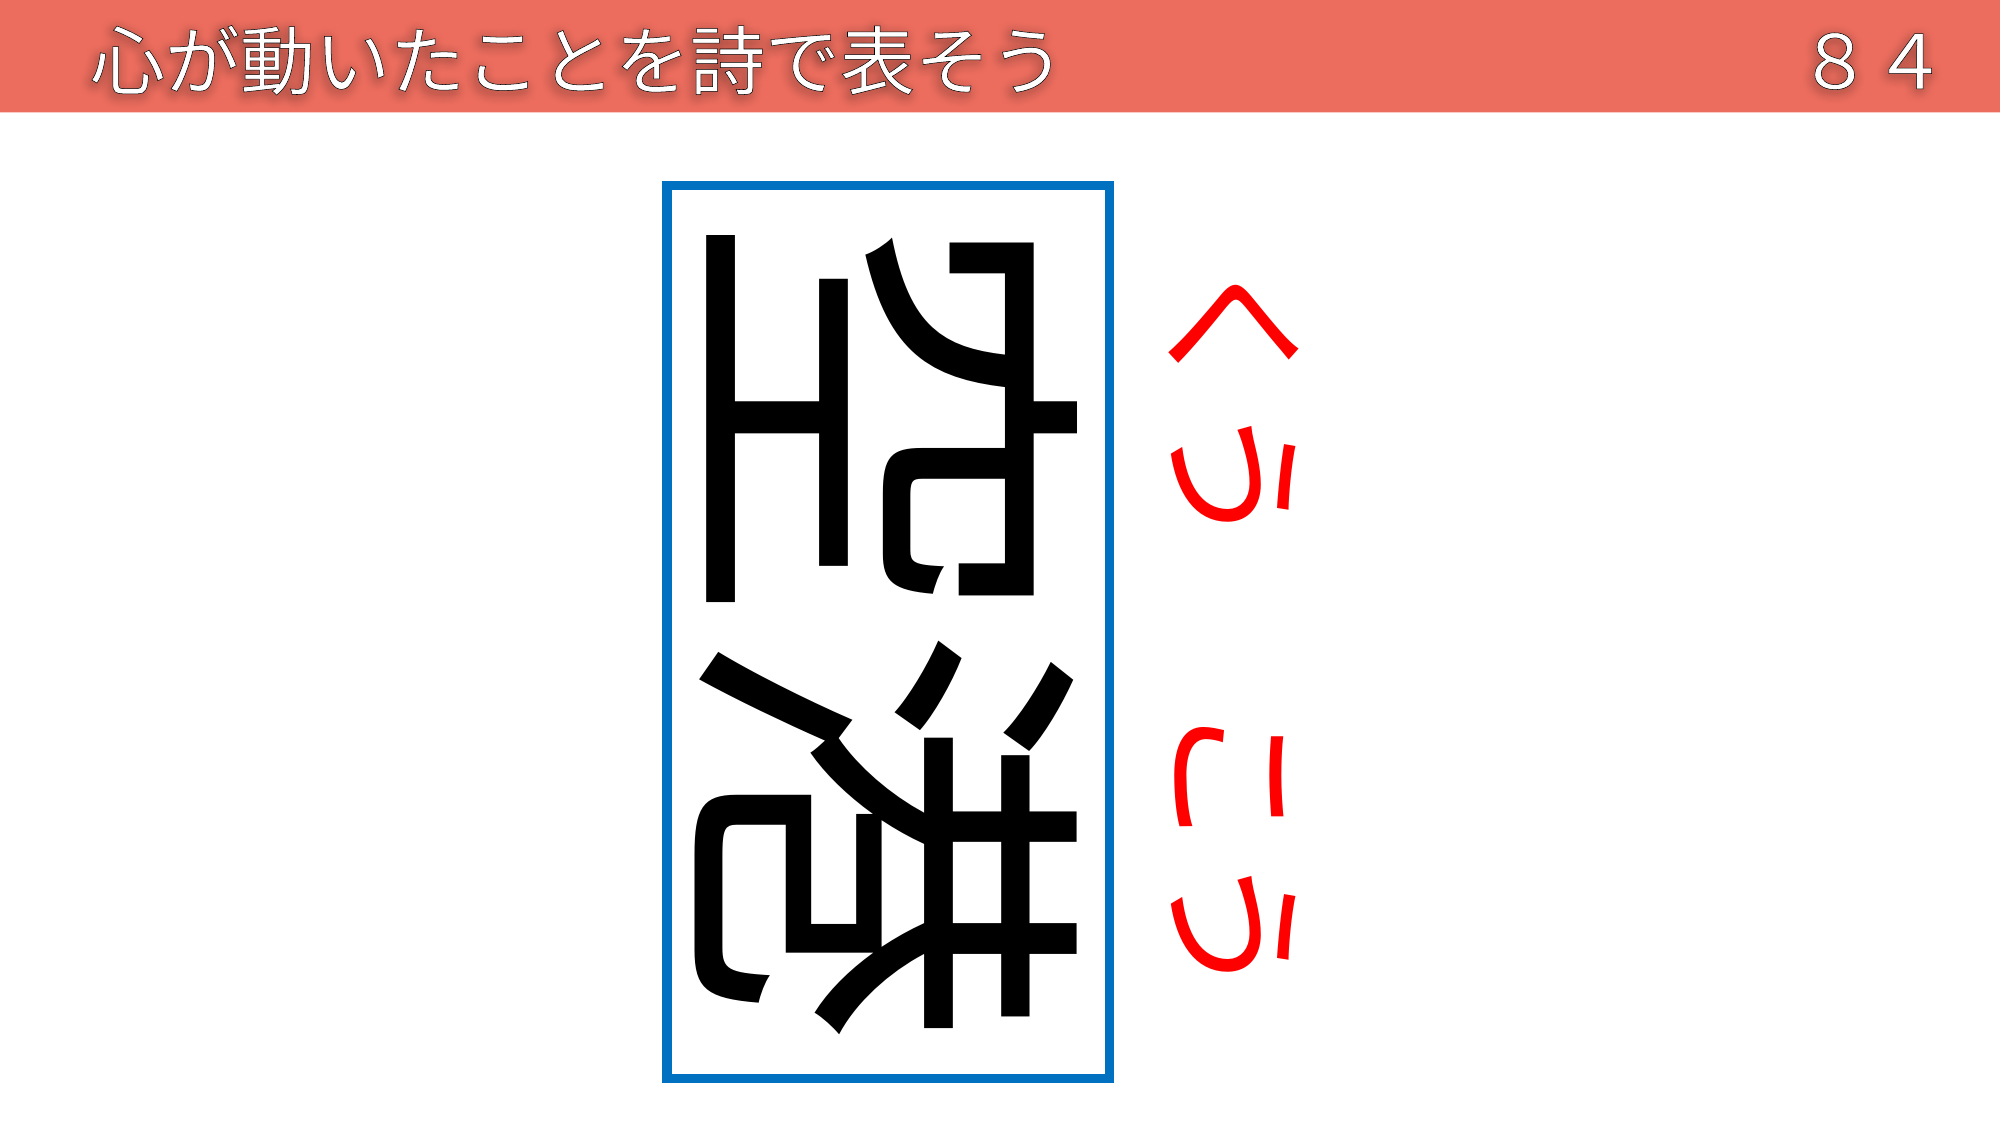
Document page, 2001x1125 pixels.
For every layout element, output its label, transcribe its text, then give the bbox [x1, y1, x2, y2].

text_box [0, 0, 2000, 113]
text_box [666, 184, 1111, 1079]
text_box くう こう [1124, 239, 1337, 1012]
text_box 心が動いたことを詩で表そう [75, 6, 1084, 112]
text_box 空港 [616, 195, 1152, 1125]
text_box ８４ [1782, 6, 1963, 112]
